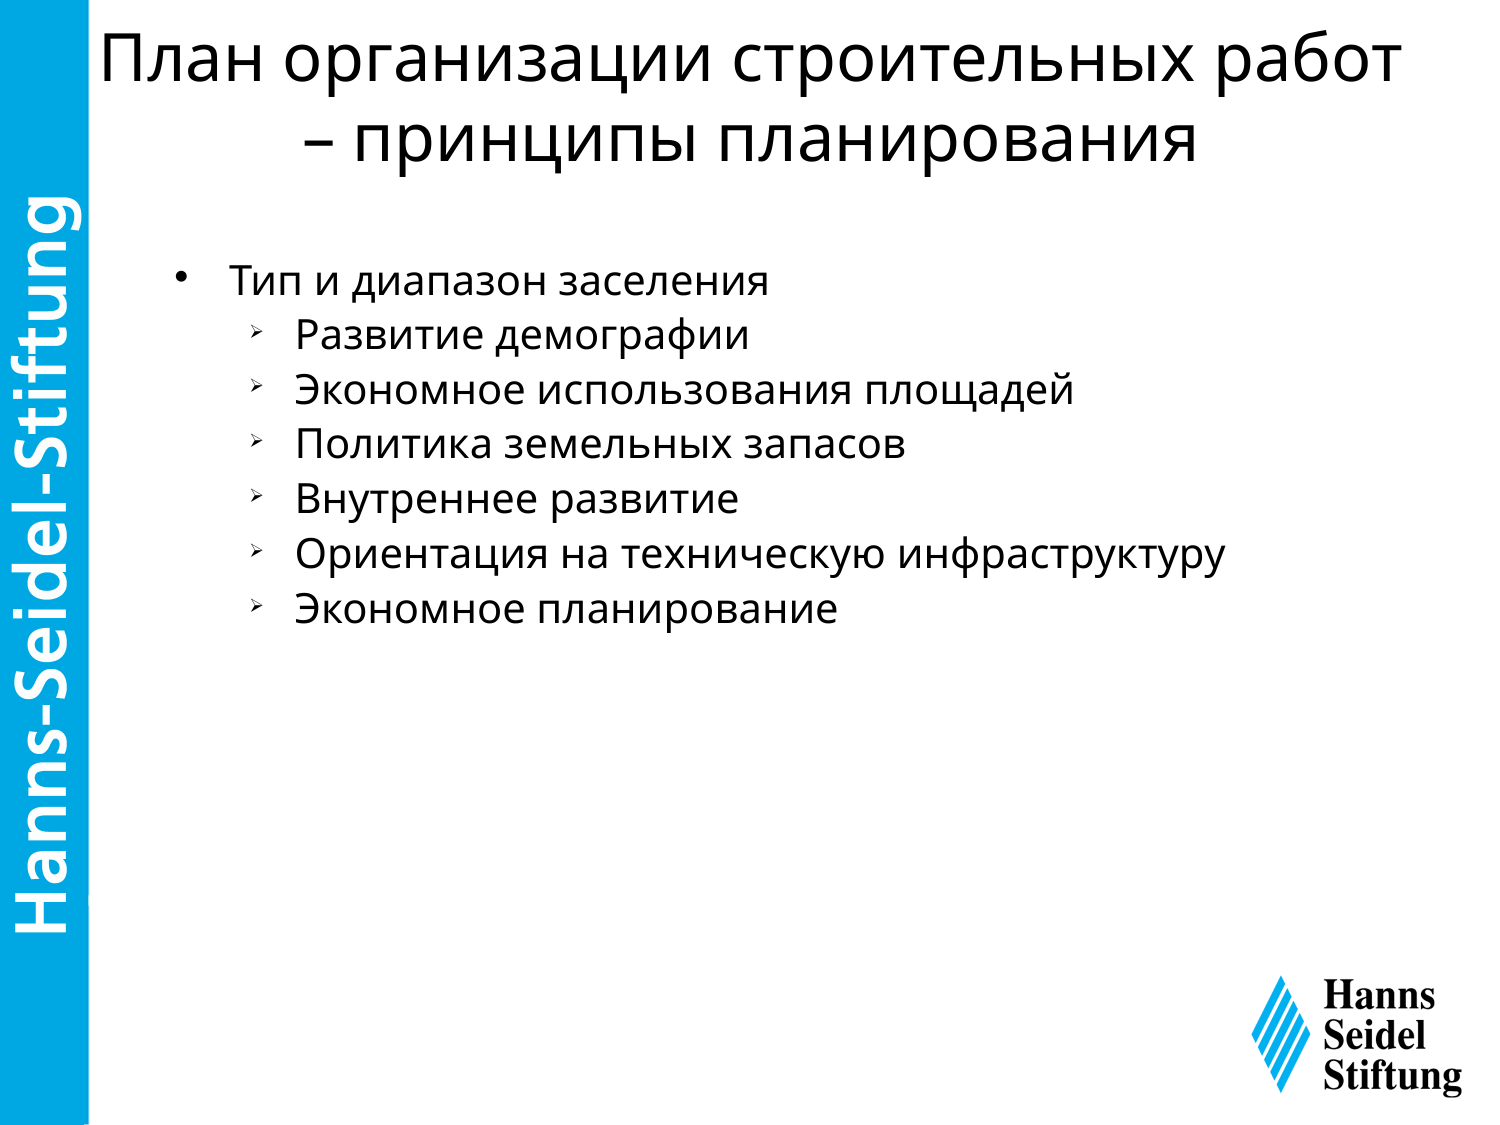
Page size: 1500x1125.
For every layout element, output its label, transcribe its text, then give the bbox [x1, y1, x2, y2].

picture [11, 356, 65, 382]
picture [43, 706, 49, 724]
picture [29, 287, 66, 319]
picture [28, 242, 65, 275]
picture [19, 408, 66, 433]
picture [43, 475, 49, 493]
picture [15, 670, 66, 699]
picture [28, 628, 66, 662]
picture [29, 391, 65, 398]
picture [12, 564, 66, 599]
picture [28, 521, 66, 555]
picture [14, 610, 22, 618]
picture [28, 730, 66, 753]
picture [19, 328, 66, 353]
picture [28, 763, 65, 795]
picture [15, 438, 66, 467]
picture [28, 852, 66, 883]
picture [16, 894, 65, 932]
picture [28, 198, 81, 233]
picture [12, 504, 65, 511]
picture [14, 390, 22, 398]
title План организации строительных работ – принципы планирования [76, 19, 1427, 171]
picture [89, 0, 1500, 1125]
picture [29, 610, 65, 617]
picture [28, 807, 65, 840]
list Тип и диапазон заселения Развитие демографии Экономное использования площадей Политика земельных запасов Внутреннее развитие Ориентация на техническую инфраструктуру Экономное планирование [159, 196, 1425, 1054]
